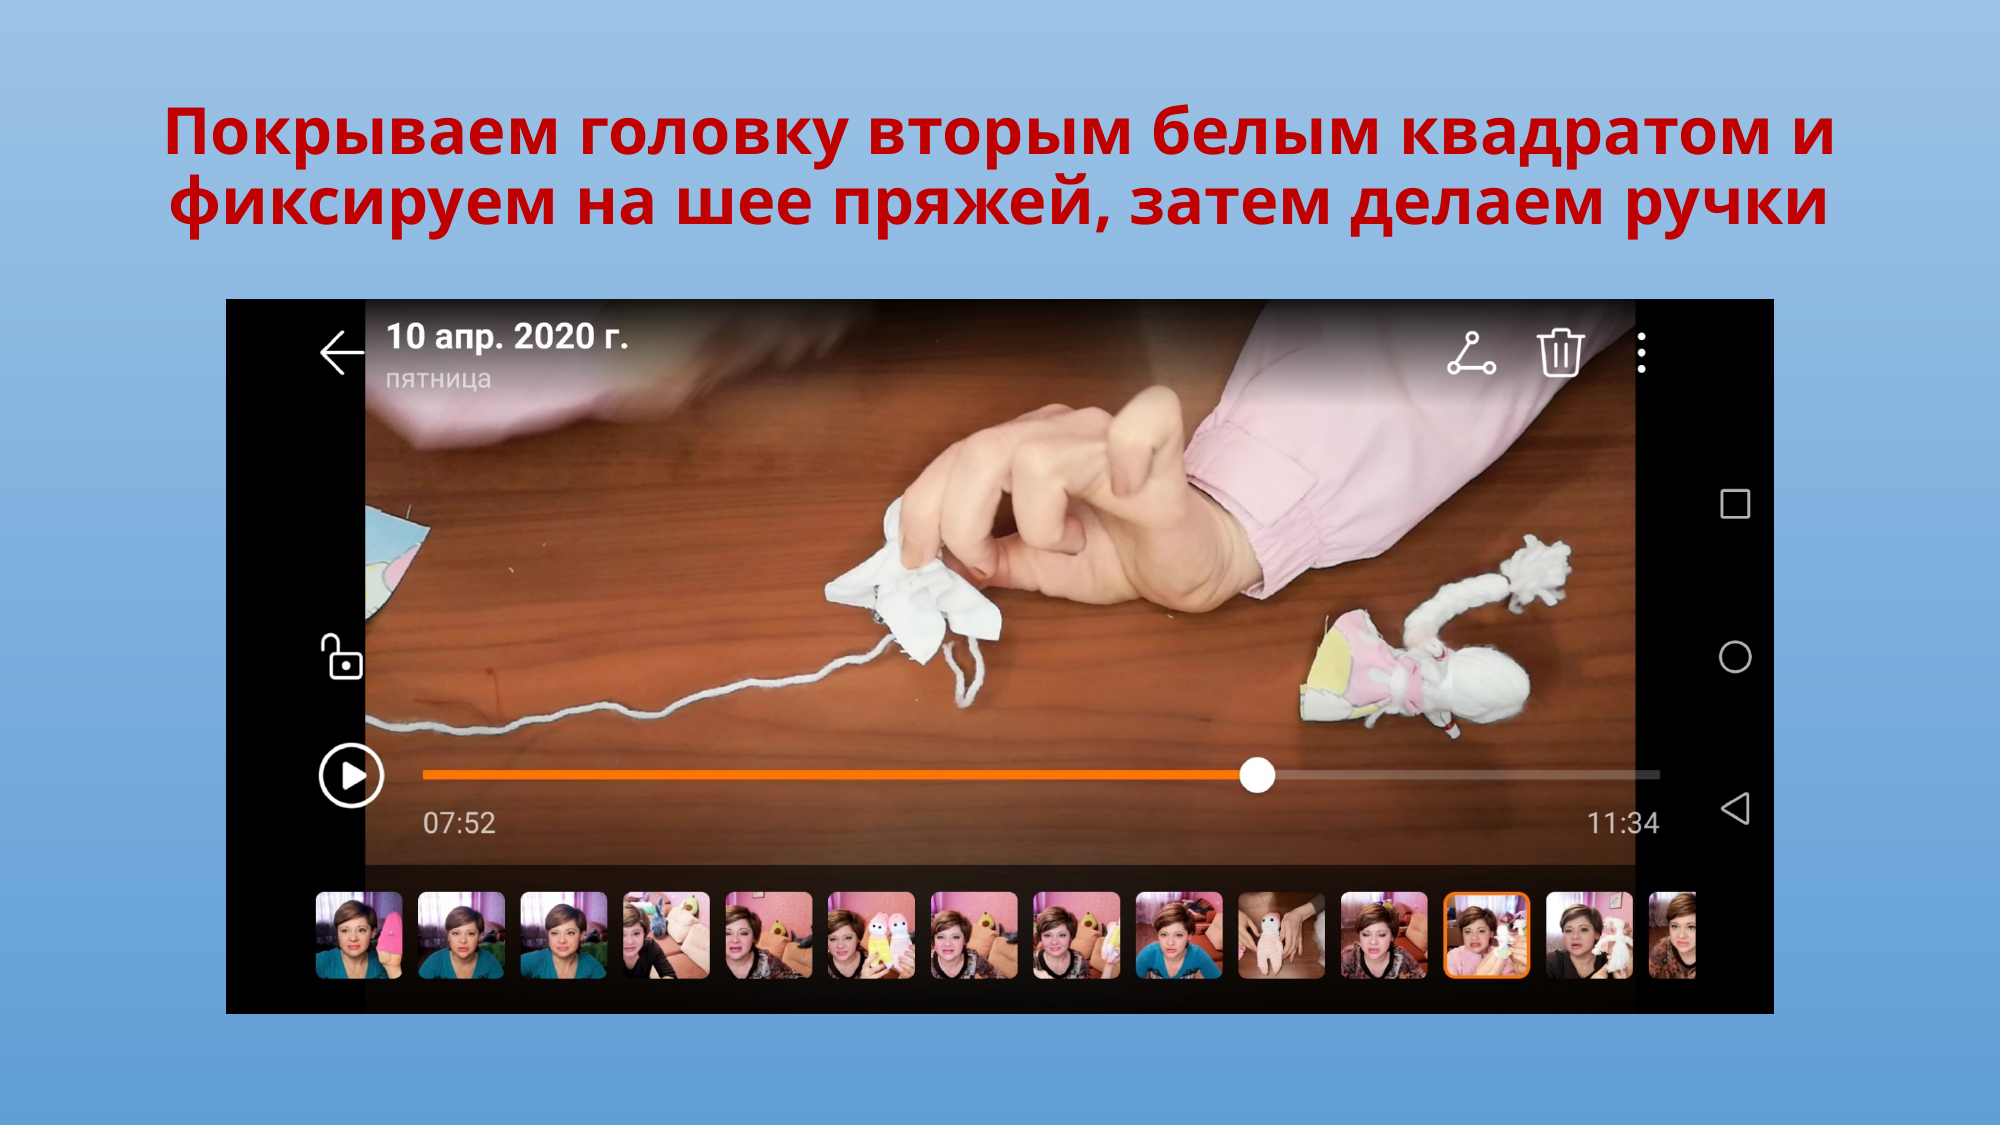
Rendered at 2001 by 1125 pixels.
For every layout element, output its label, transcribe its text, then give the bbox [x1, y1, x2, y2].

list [226, 299, 1774, 1014]
title Покрываем головку вторым белым квадратом и фиксируем на шее пряжей, затем делаем ручки [137, 59, 1863, 278]
